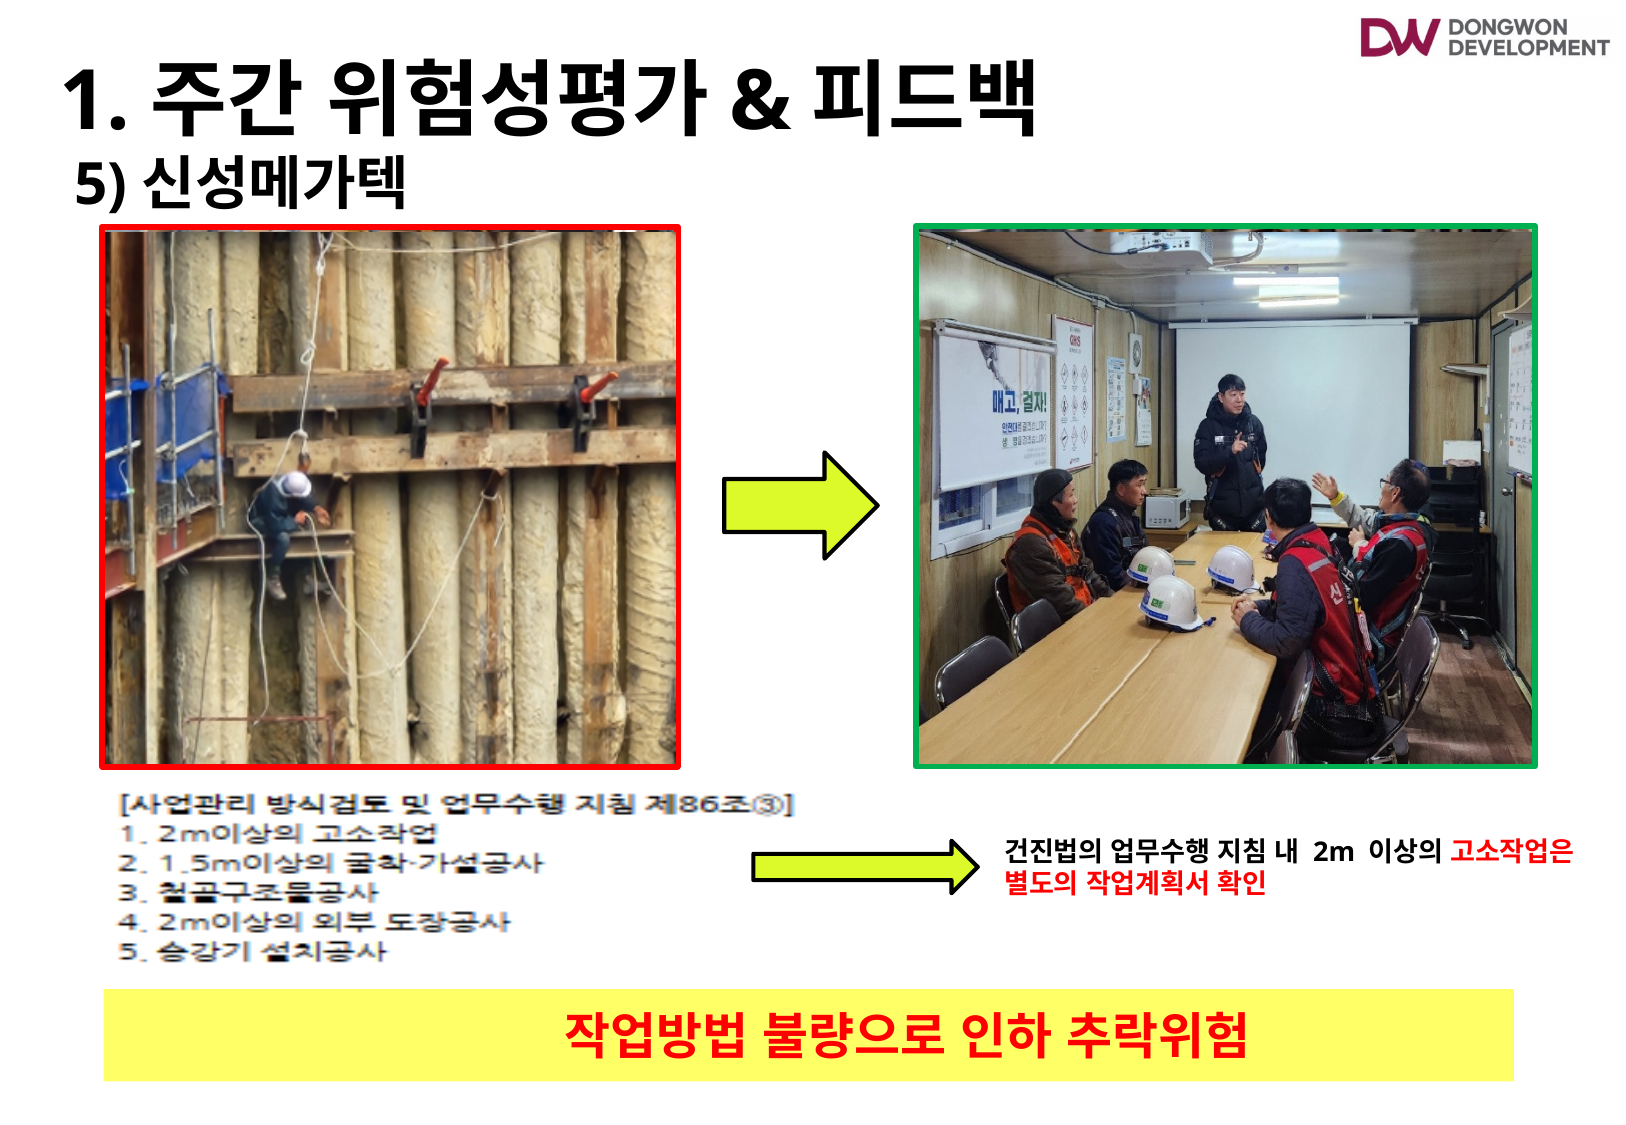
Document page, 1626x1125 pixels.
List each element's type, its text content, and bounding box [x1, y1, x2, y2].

picture [1353, 9, 1616, 66]
picture [918, 225, 1533, 765]
text_box 건진법의 업무수행 지침 내 2m 이상의 고소작업은 별도의 작업계획서 확인 [989, 826, 1592, 907]
picture [103, 786, 908, 982]
text_box 1.주간 위험성평가&피드백 5)신성메가텍 [44, 39, 1514, 224]
picture [103, 226, 676, 765]
text_box [724, 452, 878, 559]
text_box [913, 840, 978, 894]
text_box 작업방법 불량으로 인하 추락위험 [549, 997, 1280, 1073]
text_box [103, 989, 1514, 1082]
